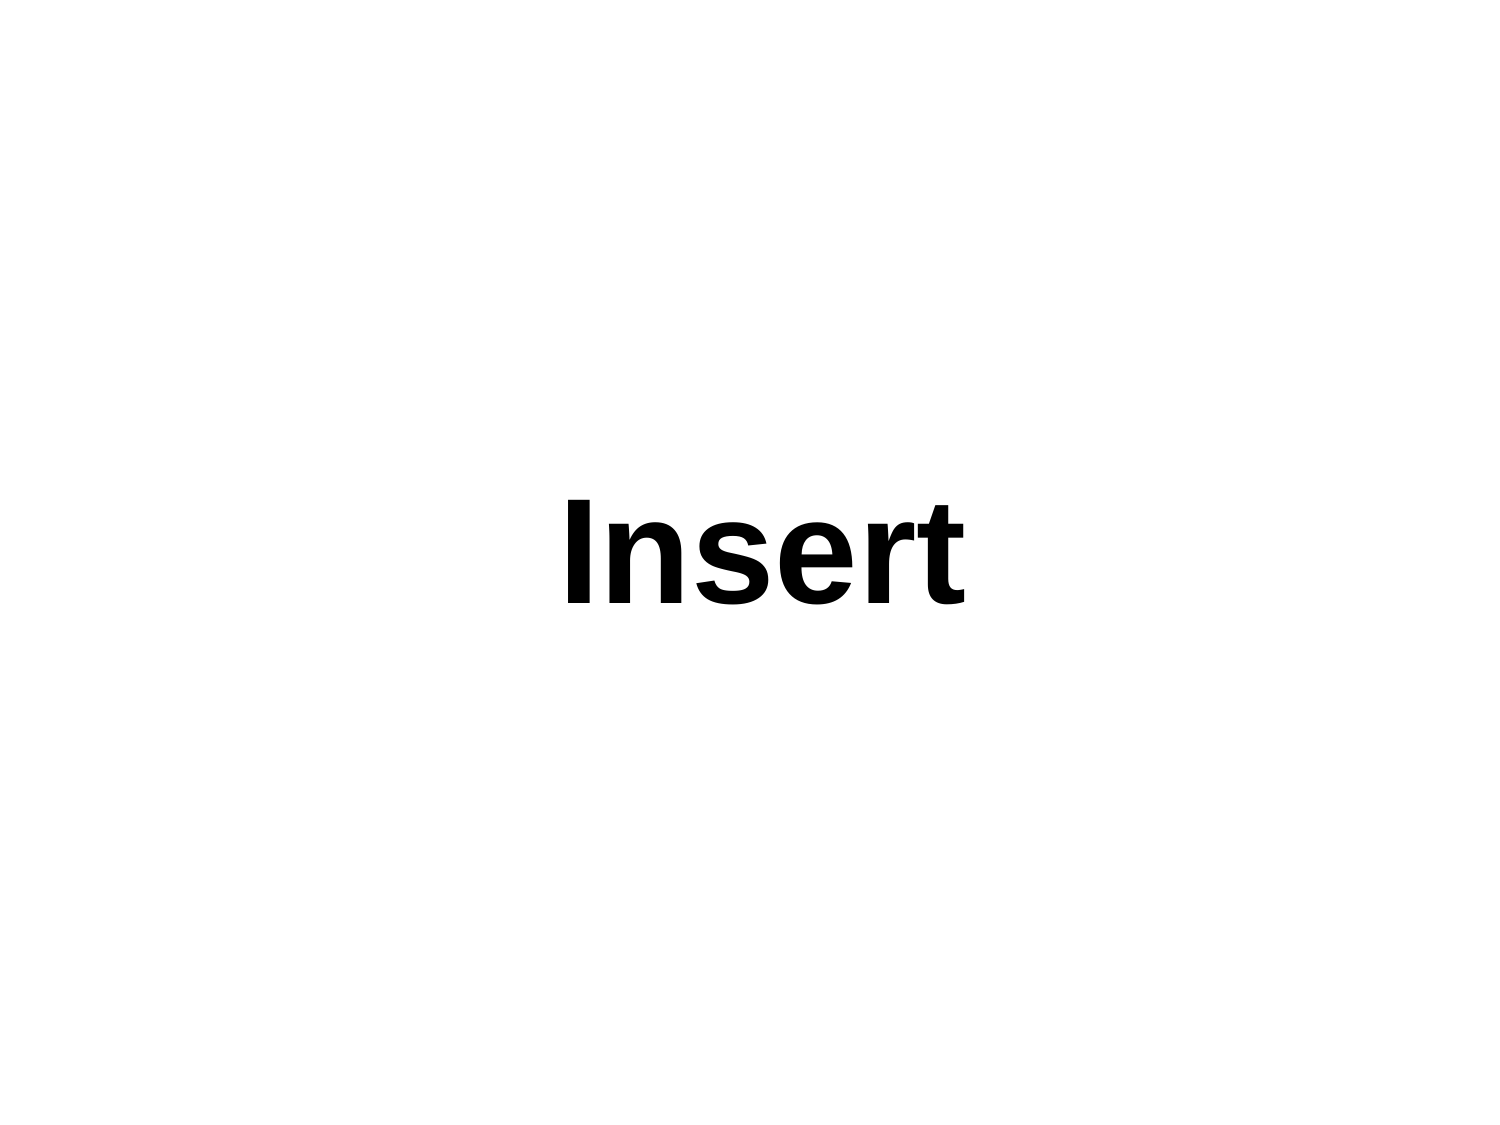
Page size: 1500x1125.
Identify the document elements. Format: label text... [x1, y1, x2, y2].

title Insert [87, 450, 1438, 638]
